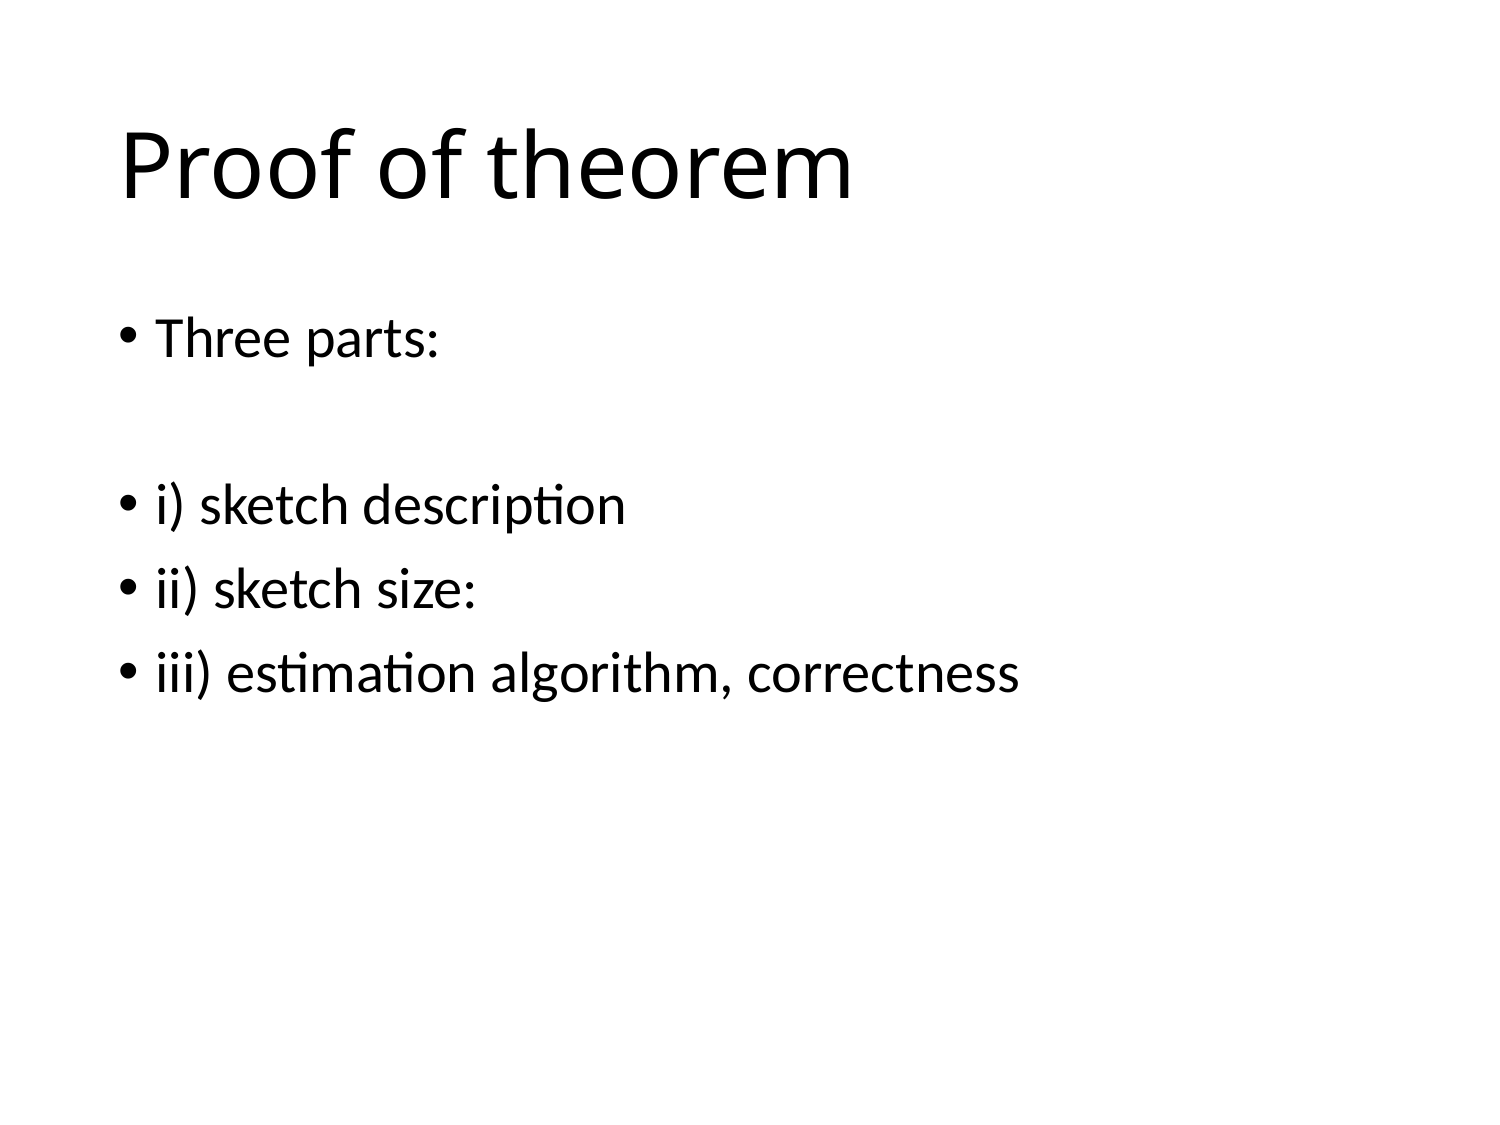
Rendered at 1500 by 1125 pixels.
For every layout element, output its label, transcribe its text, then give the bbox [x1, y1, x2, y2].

title Proof of theorem [103, 59, 1397, 278]
